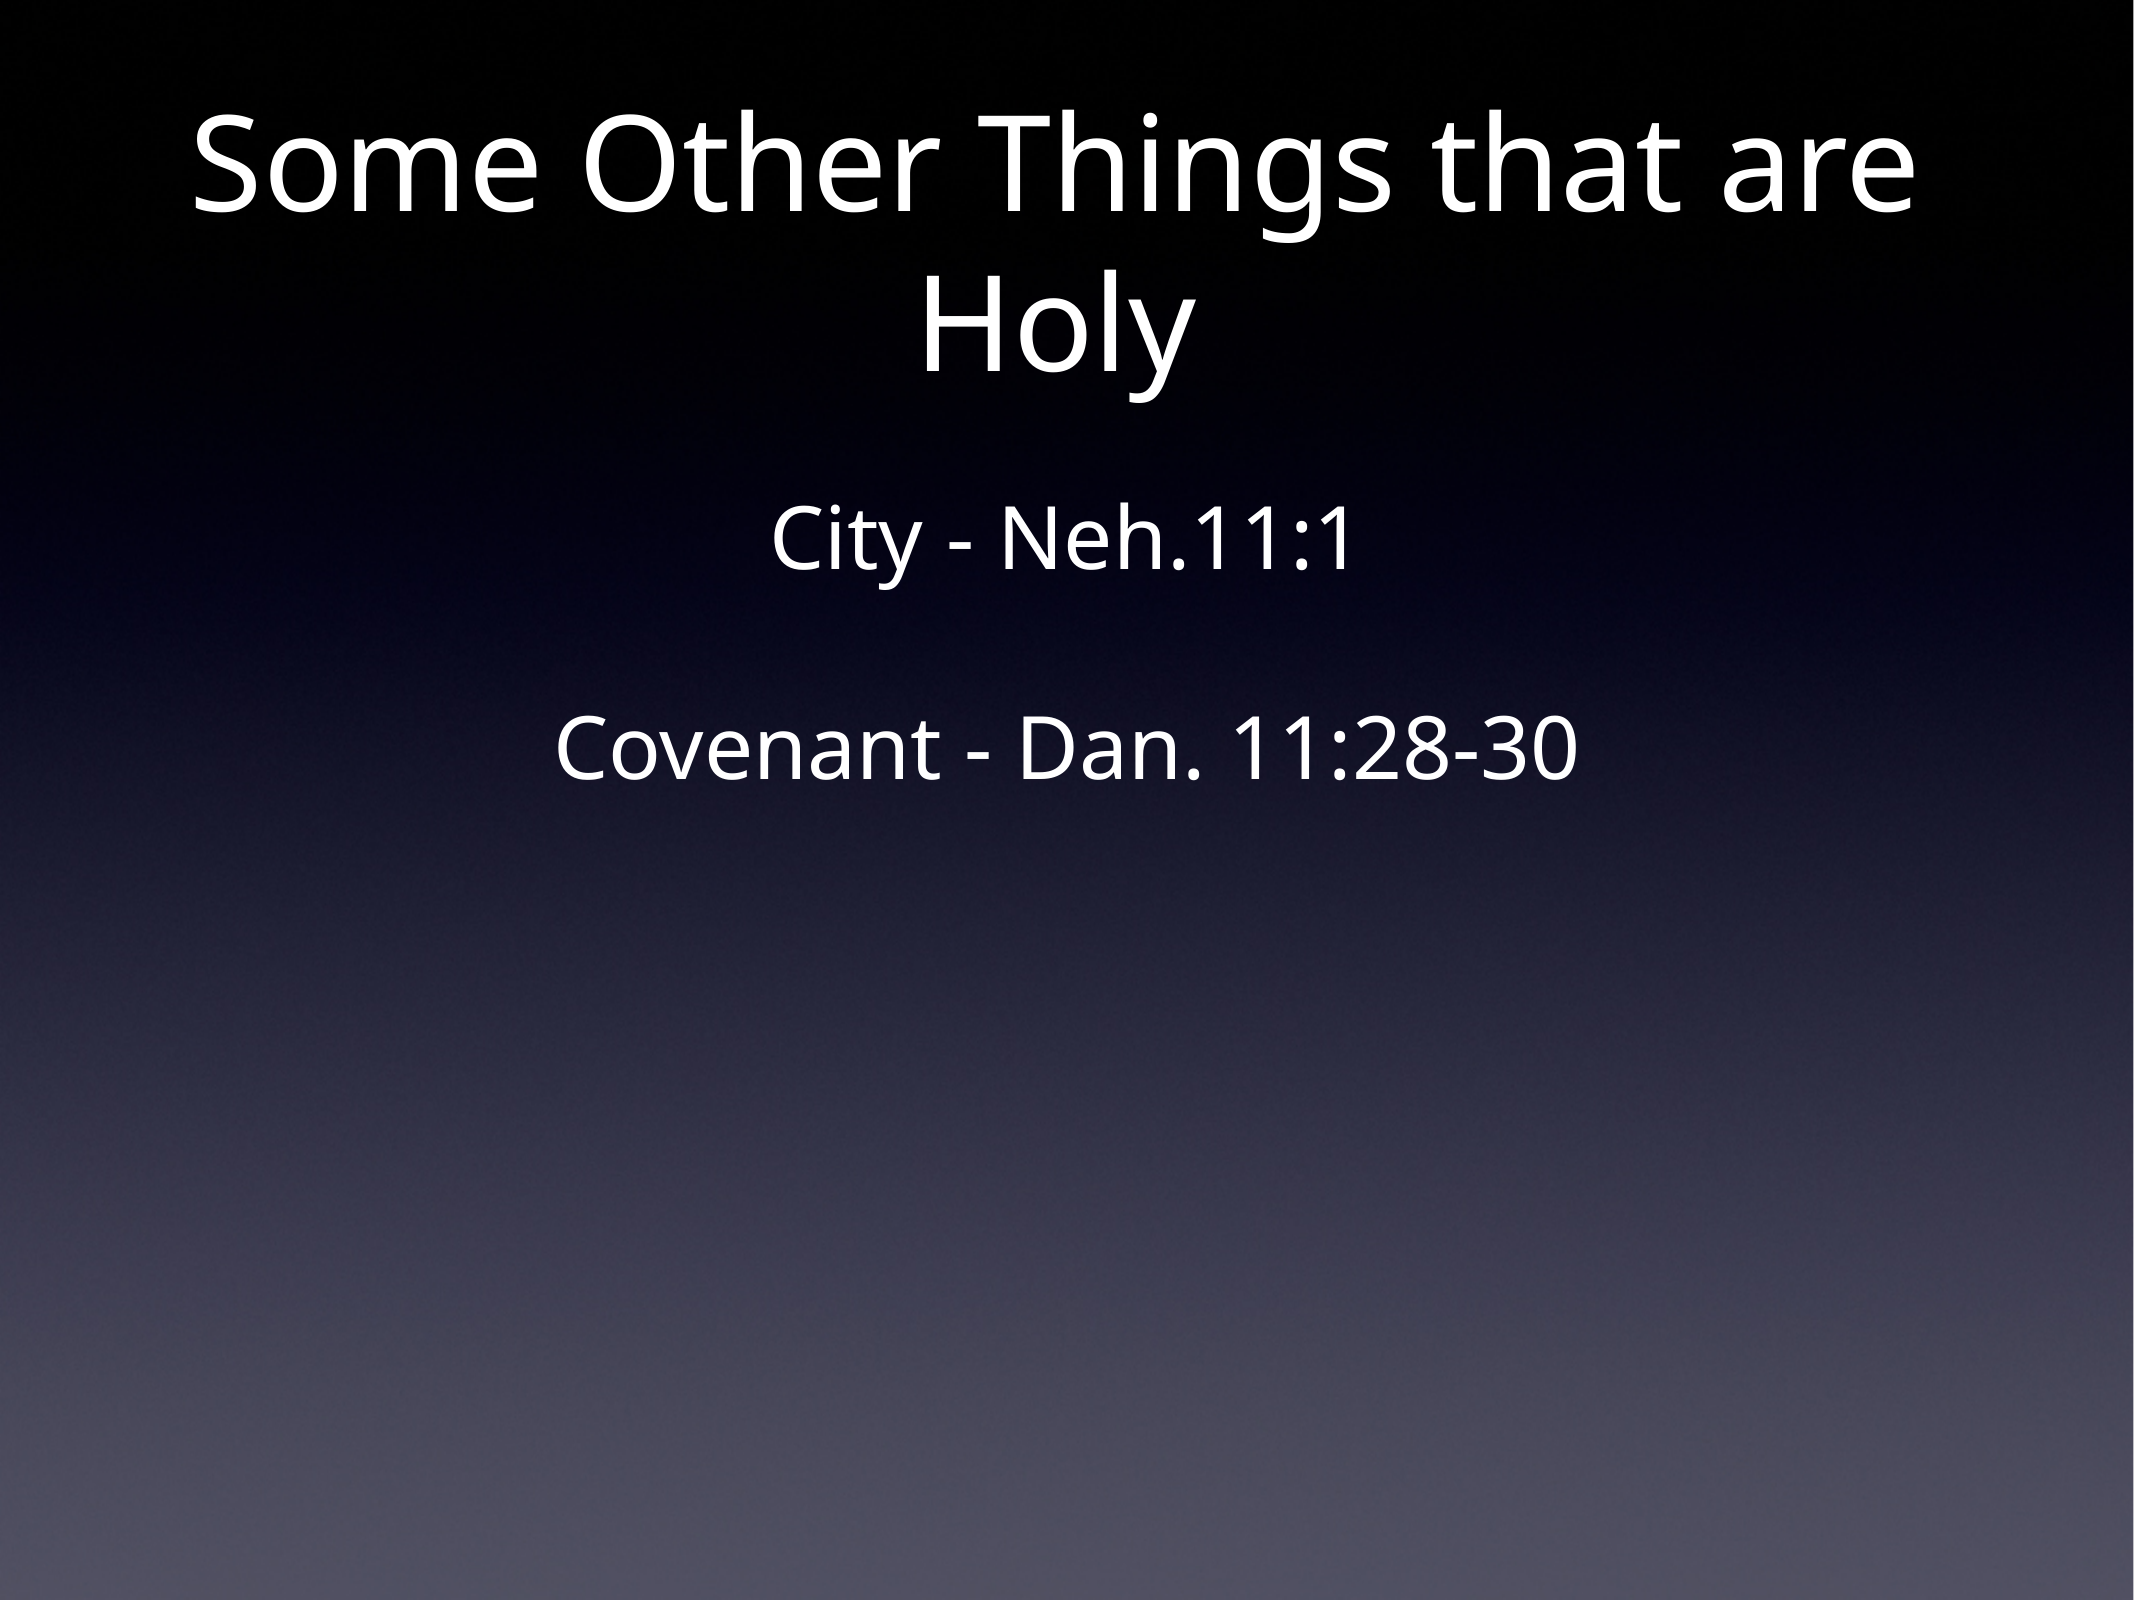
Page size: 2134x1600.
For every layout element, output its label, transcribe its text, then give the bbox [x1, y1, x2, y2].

text_box City - Neh.11:1 [306, 474, 1828, 594]
text_box Covenant - Dan. 11:28-30 [416, 685, 1717, 805]
picture [0, 0, 2134, 1600]
text_box Some Other Things that are Holy [139, 153, 1972, 324]
